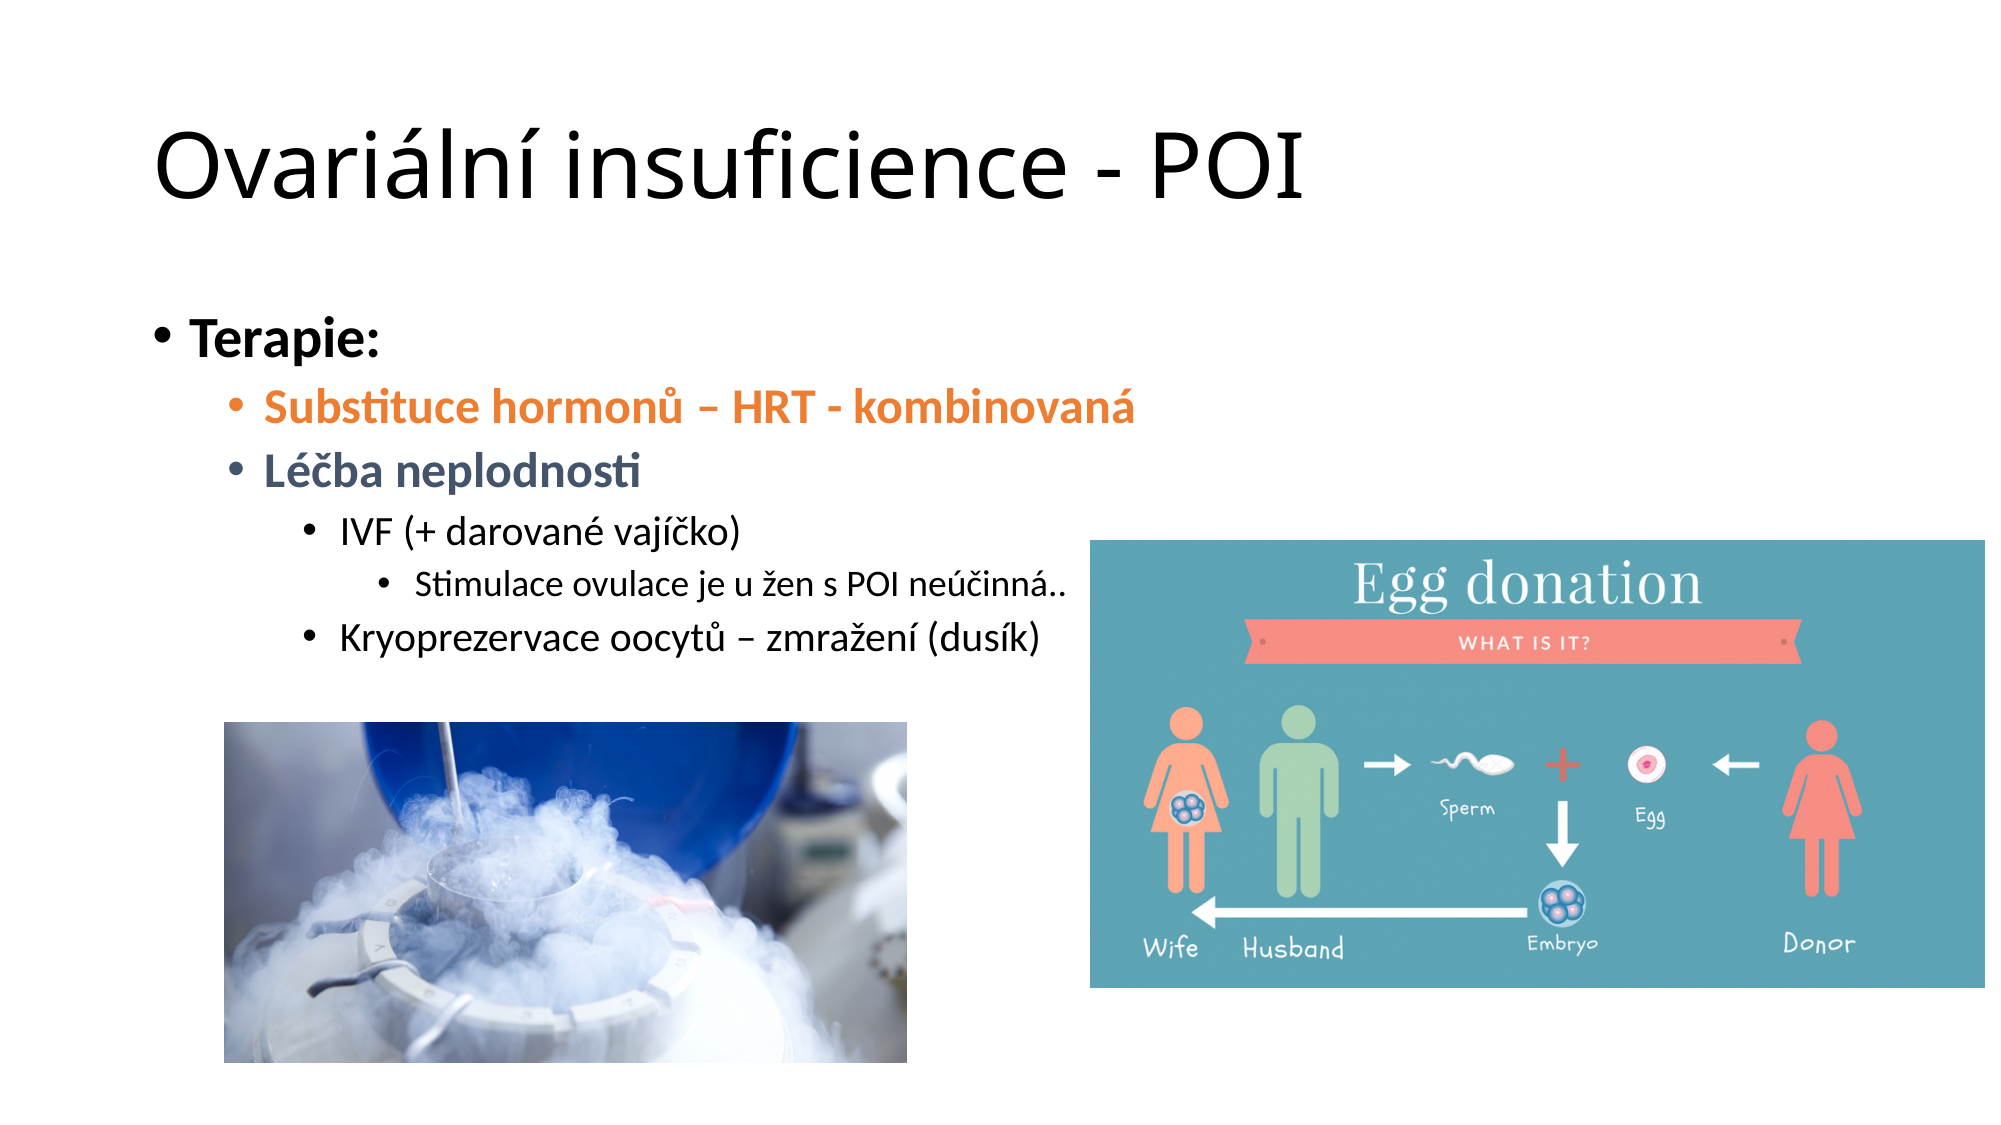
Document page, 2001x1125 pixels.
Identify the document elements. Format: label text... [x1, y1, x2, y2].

title Ovariální insuficience - POI [137, 59, 1863, 278]
picture [1090, 540, 1985, 988]
list Terapie: Substituce hormonů – HRT - kombinovaná Léčba neplodnosti IVF (+ darované vajíčko) Stimulace ovulace je u žen s POI neúčinná.. Kryoprezervace oocytů – zmražení (dusík) [137, 299, 1863, 764]
picture [224, 722, 907, 1063]
